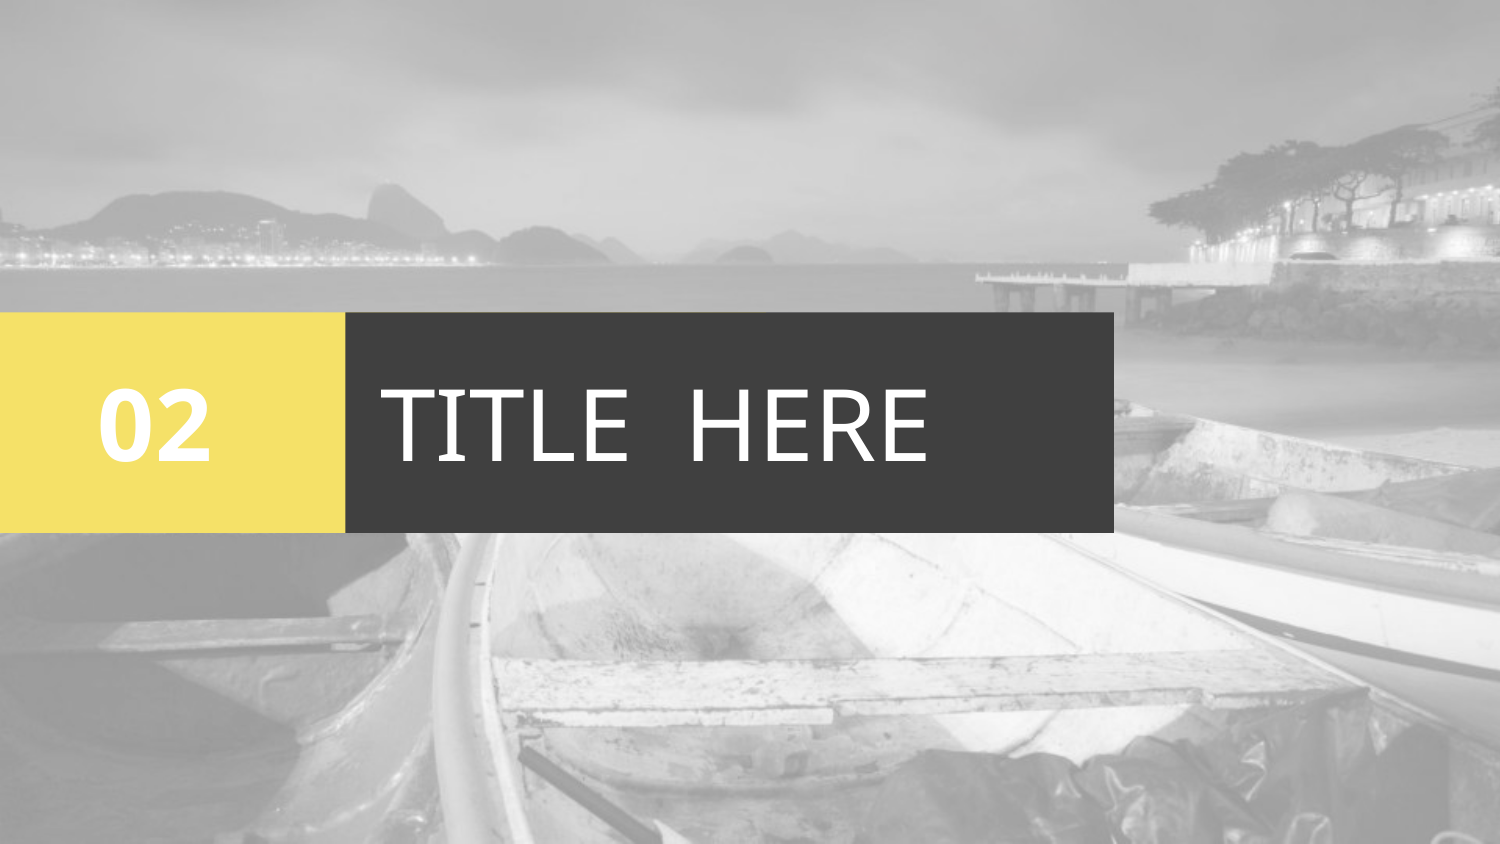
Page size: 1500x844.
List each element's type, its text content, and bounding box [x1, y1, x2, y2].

text_box [0, 312, 345, 533]
text_box TITLE HERE [365, 353, 948, 489]
text_box [345, 312, 1114, 533]
text_box 02 [83, 353, 228, 489]
